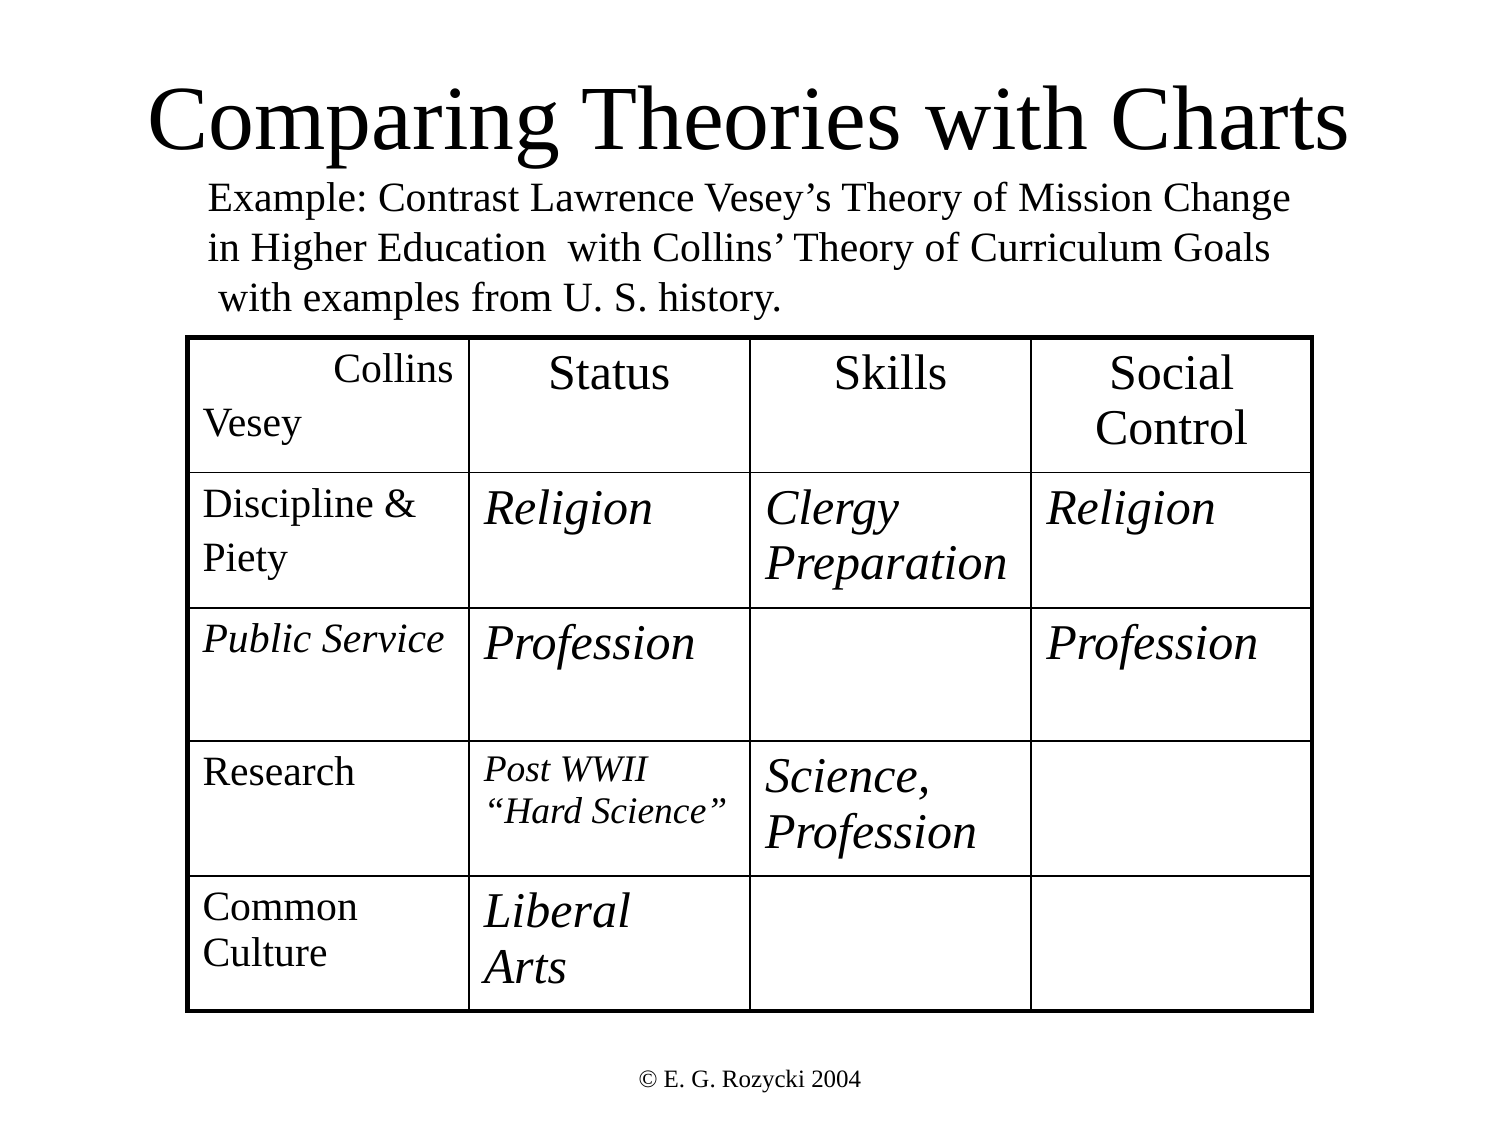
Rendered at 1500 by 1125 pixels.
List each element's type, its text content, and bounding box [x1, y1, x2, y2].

text_box Example: Contrast Lawrence Vesey’s Theory of Mission Change in Higher Education with Collins’ Theory of Curriculum Goals with examples from U. S. history. [192, 162, 1307, 328]
table_cell Science, Profession [751, 742, 1030, 875]
table_cell [1032, 742, 1310, 875]
table_cell [1032, 877, 1310, 1009]
table_cell Clergy Preparation [751, 473, 1030, 607]
table_header Skills [751, 340, 1030, 472]
table_cell Profession [1032, 609, 1310, 740]
table_cell Liberal Arts [470, 877, 749, 1009]
table_cell [751, 609, 1030, 740]
table_cell [751, 877, 1030, 1009]
table_cell Common Culture [190, 877, 468, 1009]
table_cell Discipline & Piety [190, 473, 468, 607]
table_cell Public Service [190, 609, 468, 740]
table_cell Post WWII “Hard Science” [470, 742, 749, 875]
table_cell Profession [470, 609, 749, 740]
table_header Collins Vesey [190, 340, 468, 472]
table_cell Research [190, 742, 468, 875]
footer © E. G. Rozycki 2004 [512, 1024, 988, 1101]
table_header Social Control [1032, 340, 1310, 472]
table_cell Religion [470, 473, 749, 607]
table_header Status [470, 340, 749, 472]
table_cell Religion [1032, 473, 1310, 607]
title Comparing Theories with Charts [112, 62, 1388, 163]
